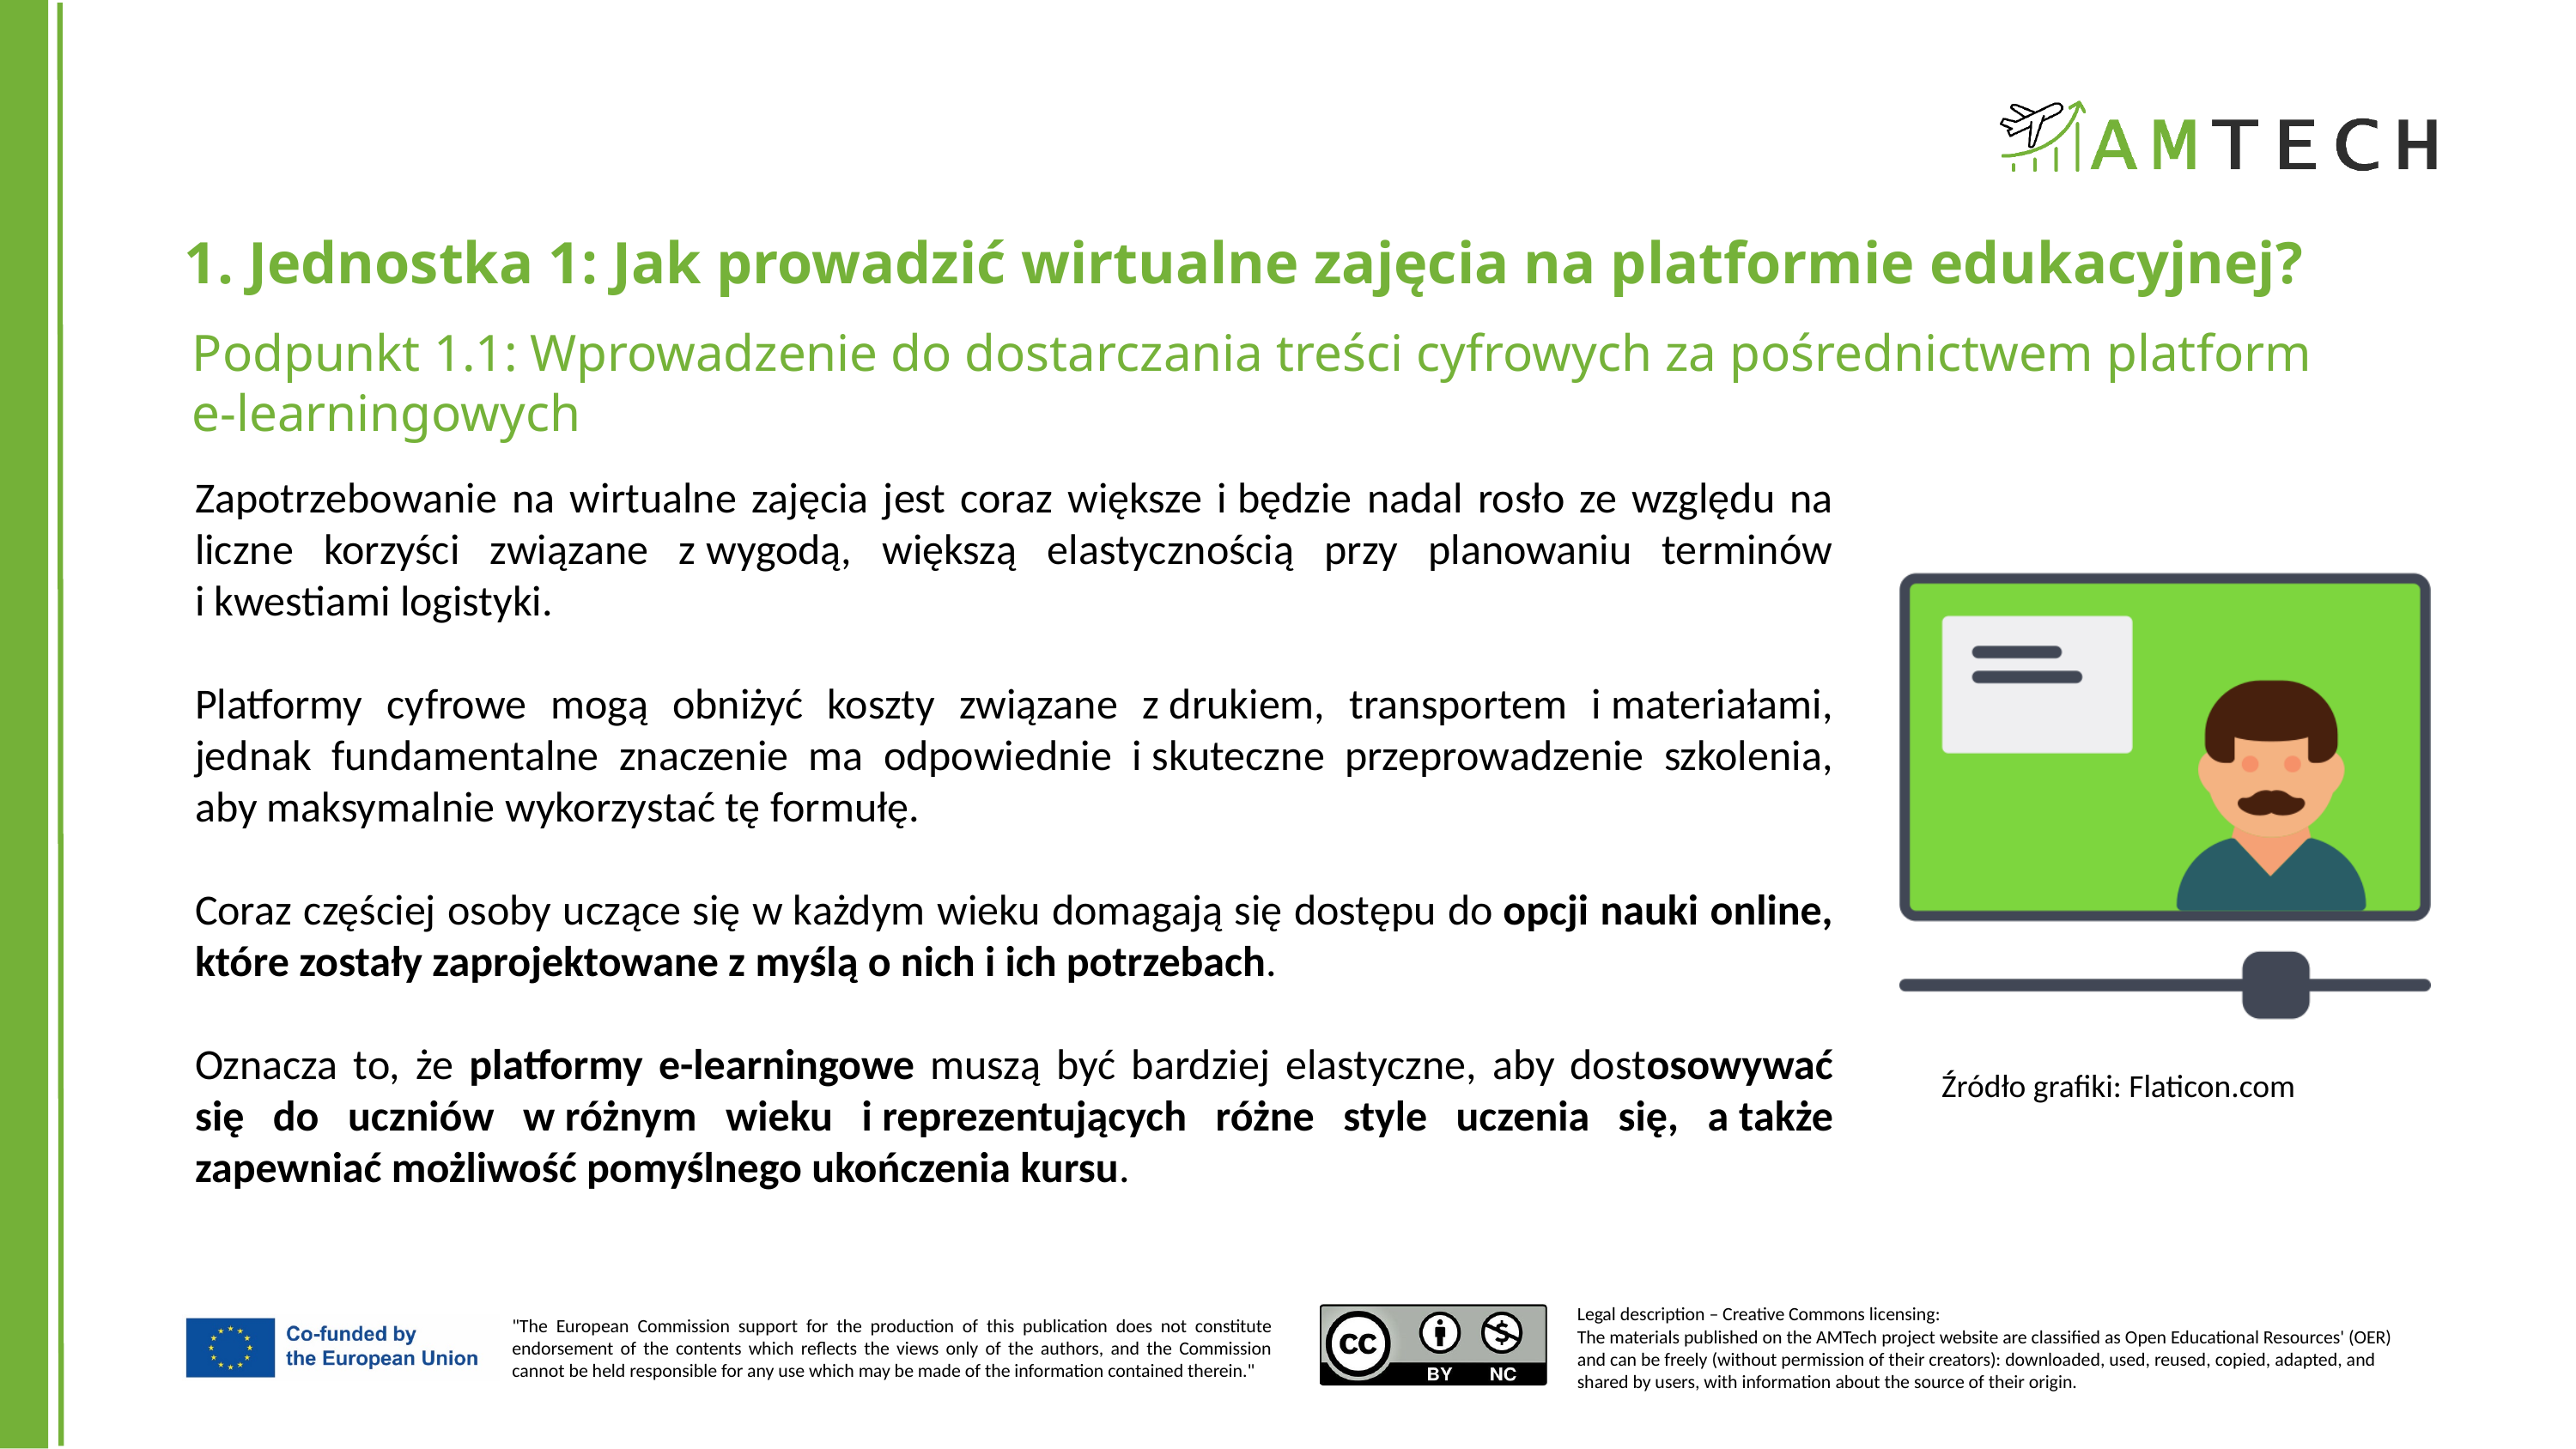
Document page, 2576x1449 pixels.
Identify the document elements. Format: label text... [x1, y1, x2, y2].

text_box Podpunkt 1.1: Wprowadzenie do dostarczania treści cyfrowych za pośrednictwem platform e-learningowych [179, 314, 2327, 448]
text_box Zapotrzebowanie na wirtualne zajęcia jest coraz większe i będzie nadal rosło ze względu na liczne korzyści związane z wygodą, większą elastycznością przy planowaniu terminów i kwestiami logistyki. Platformy cyfrowe mogą obniżyć koszty związane z drukiem, transportem i materiałami, jednak fundamentalne znaczenie ma odpowiednie i skuteczne przeprowadzenie szkolenia, aby maksymalnie wykorzystać tę formułę. Coraz częściej osoby uczące się w każdym wieku domagają się dostępu do opcji nauki online, które zostały zaprojektowane z myślą o nich i ich potrzebach. Oznacza to, że platformy e-learningowe muszą być bardziej elastyczne, aby dostosowywać się do uczniów w różnym wieku i reprezentujących różne style uczenia się, a także zapewniać możliwość pomyślnego ukończenia kursu. [182, 464, 1846, 1326]
picture [182, 1326, 500, 1381]
text_box Źródło grafiki: Flaticon.com [1929, 1058, 2481, 1111]
picture [1993, 91, 2458, 179]
text_box 1. Jednostka 1: Jak prowadzić wirtualne zajęcia na platformie edukacyjnej? [171, 220, 2361, 301]
picture [1320, 1326, 1548, 1385]
picture [1899, 530, 2431, 1062]
